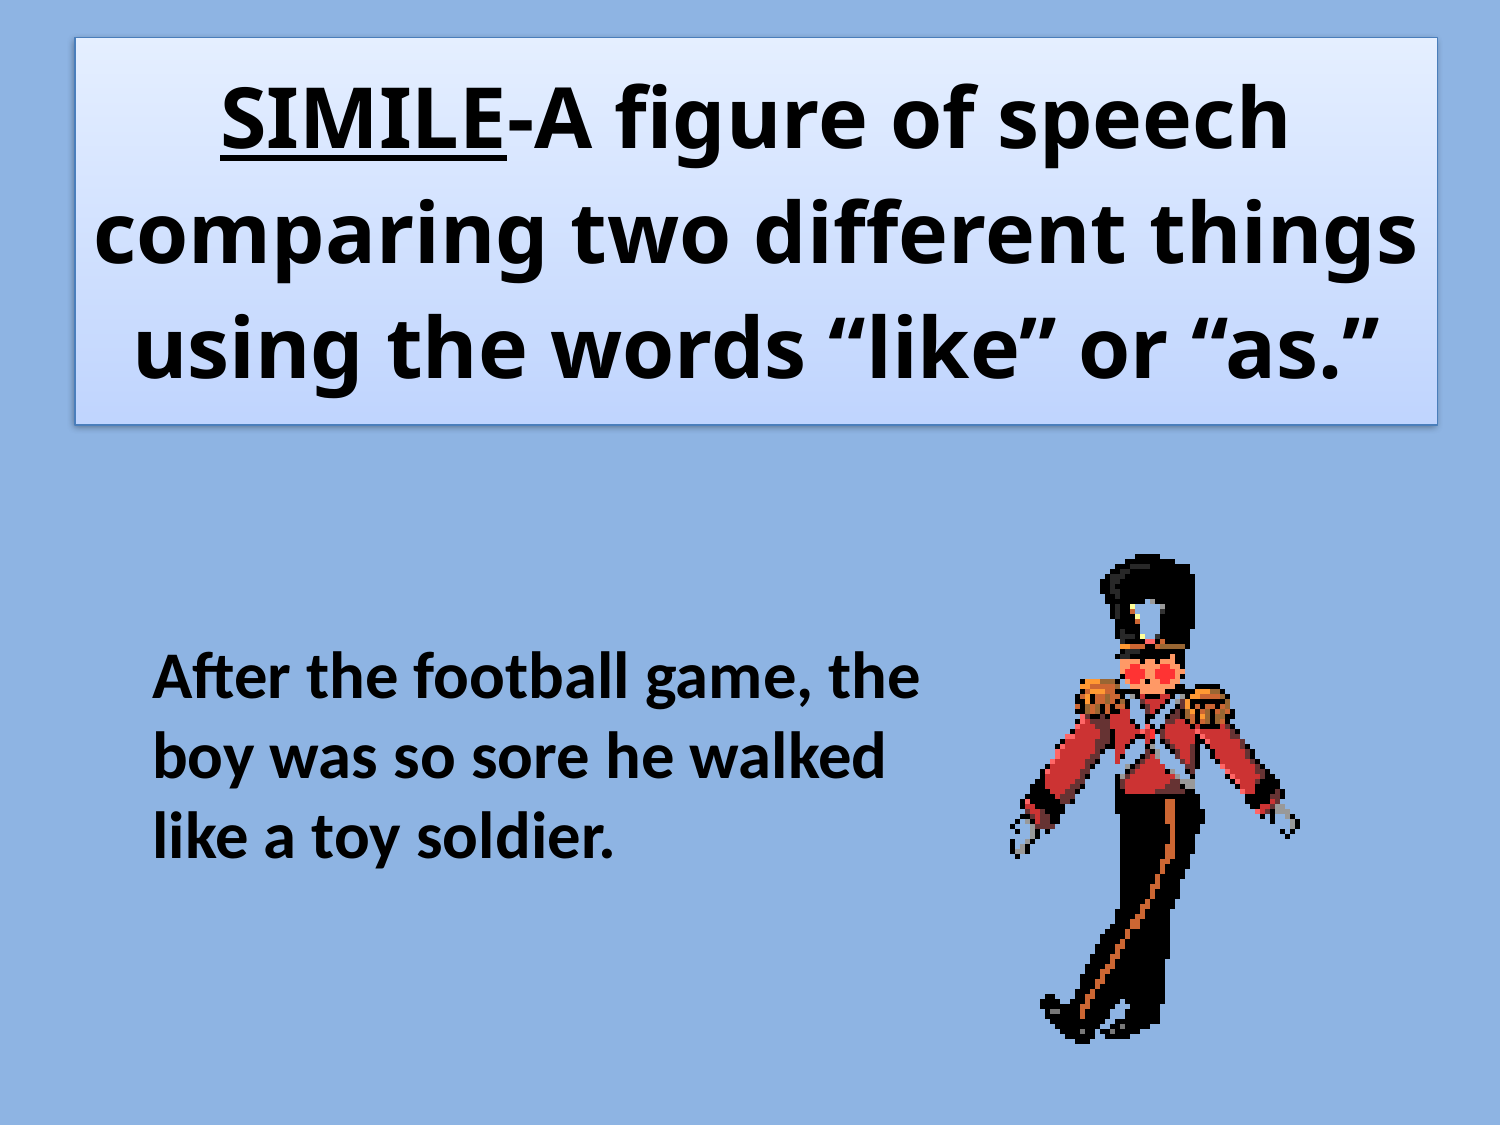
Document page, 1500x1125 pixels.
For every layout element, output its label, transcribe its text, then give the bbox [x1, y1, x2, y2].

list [899, 549, 1401, 1051]
text_box After the football game, the boy was so sore he walked like a toy soldier. [137, 624, 894, 880]
title SIMILE-A figure of speech comparing two different things using the words “like” or “as.” [74, 37, 1438, 426]
